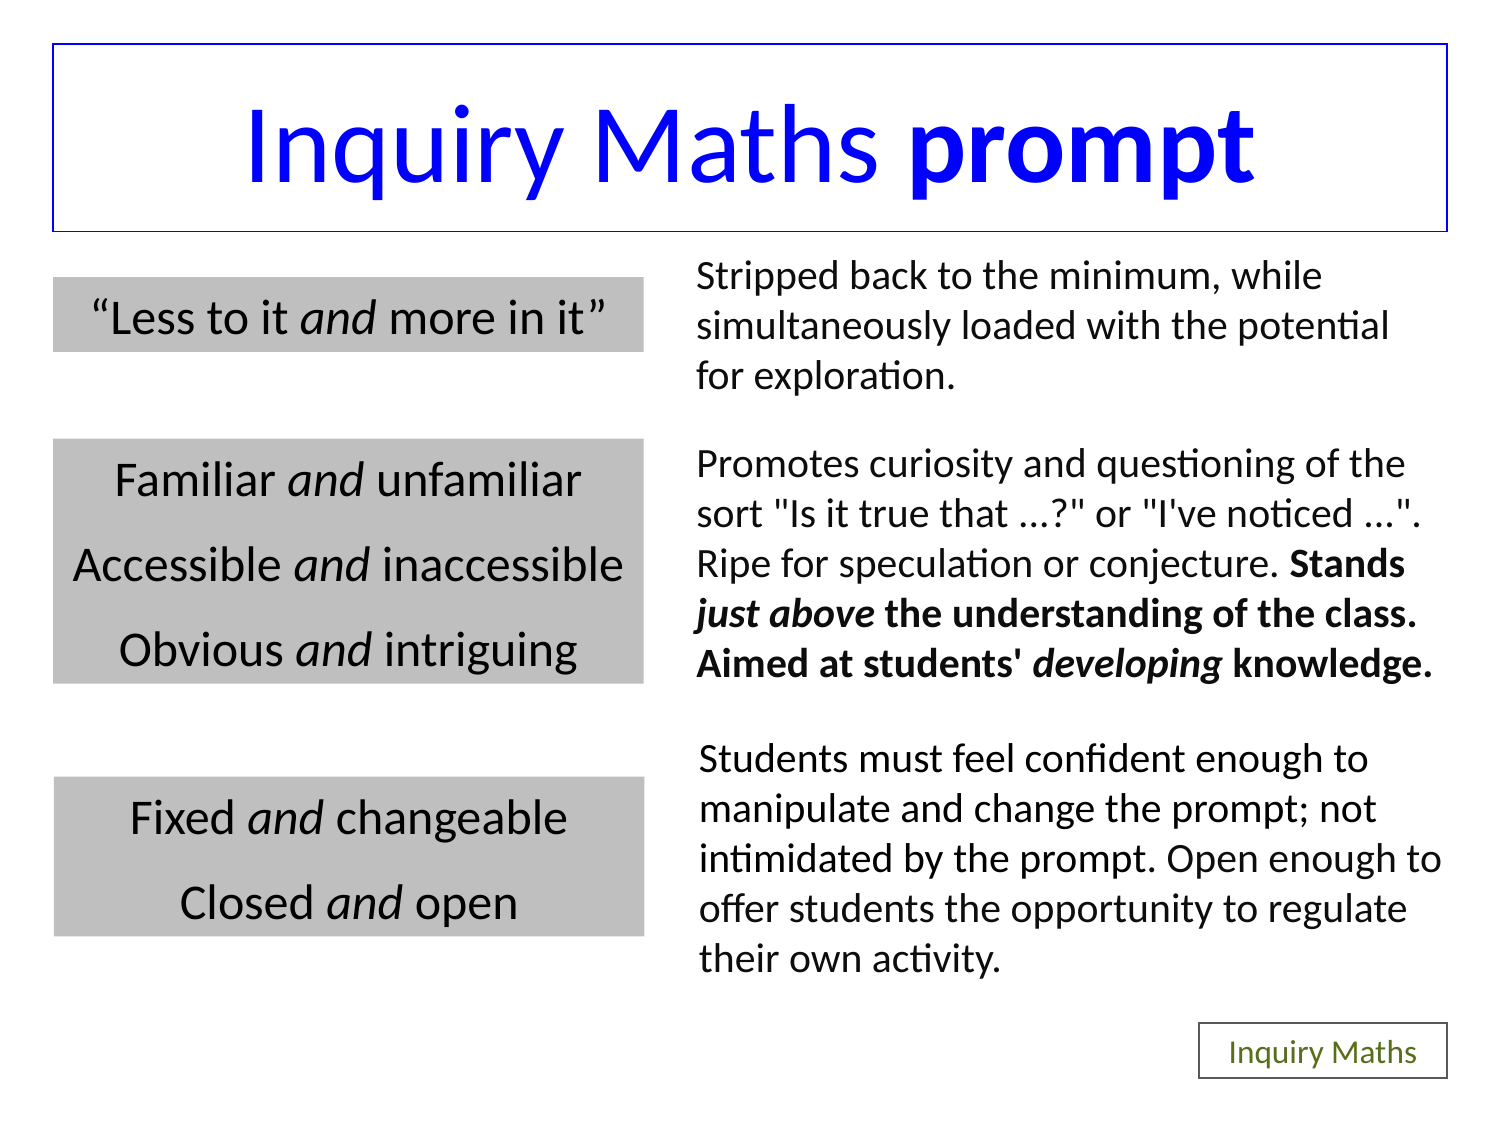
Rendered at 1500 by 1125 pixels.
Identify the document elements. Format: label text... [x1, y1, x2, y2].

text_box Fixed and changeable Closed and open [53, 776, 645, 937]
text_box Students must feel confident enough to manipulate and change the prompt; not intimidated by the prompt. Open enough to offer students the opportunity to regulate their own activity. [684, 723, 1482, 989]
text_box Inquiry Maths prompt [53, 44, 1447, 232]
text_box “Less to it and more in it” [53, 277, 644, 352]
text_box Inquiry Maths [1198, 1023, 1447, 1078]
text_box Promotes curiosity and questioning of the sort "Is it true that ...?" or "I've noticed ...". Ripe for speculation or conjecture. Stands just above the understanding of the class. Aimed at students' developing knowledge. [681, 428, 1450, 714]
text_box Familiar and unfamiliar Accessible and inaccessible Obvious and intriguing [53, 438, 644, 684]
text_box Stripped back to the minimum, while simultaneously loaded with the potential for exploration. [681, 240, 1426, 406]
